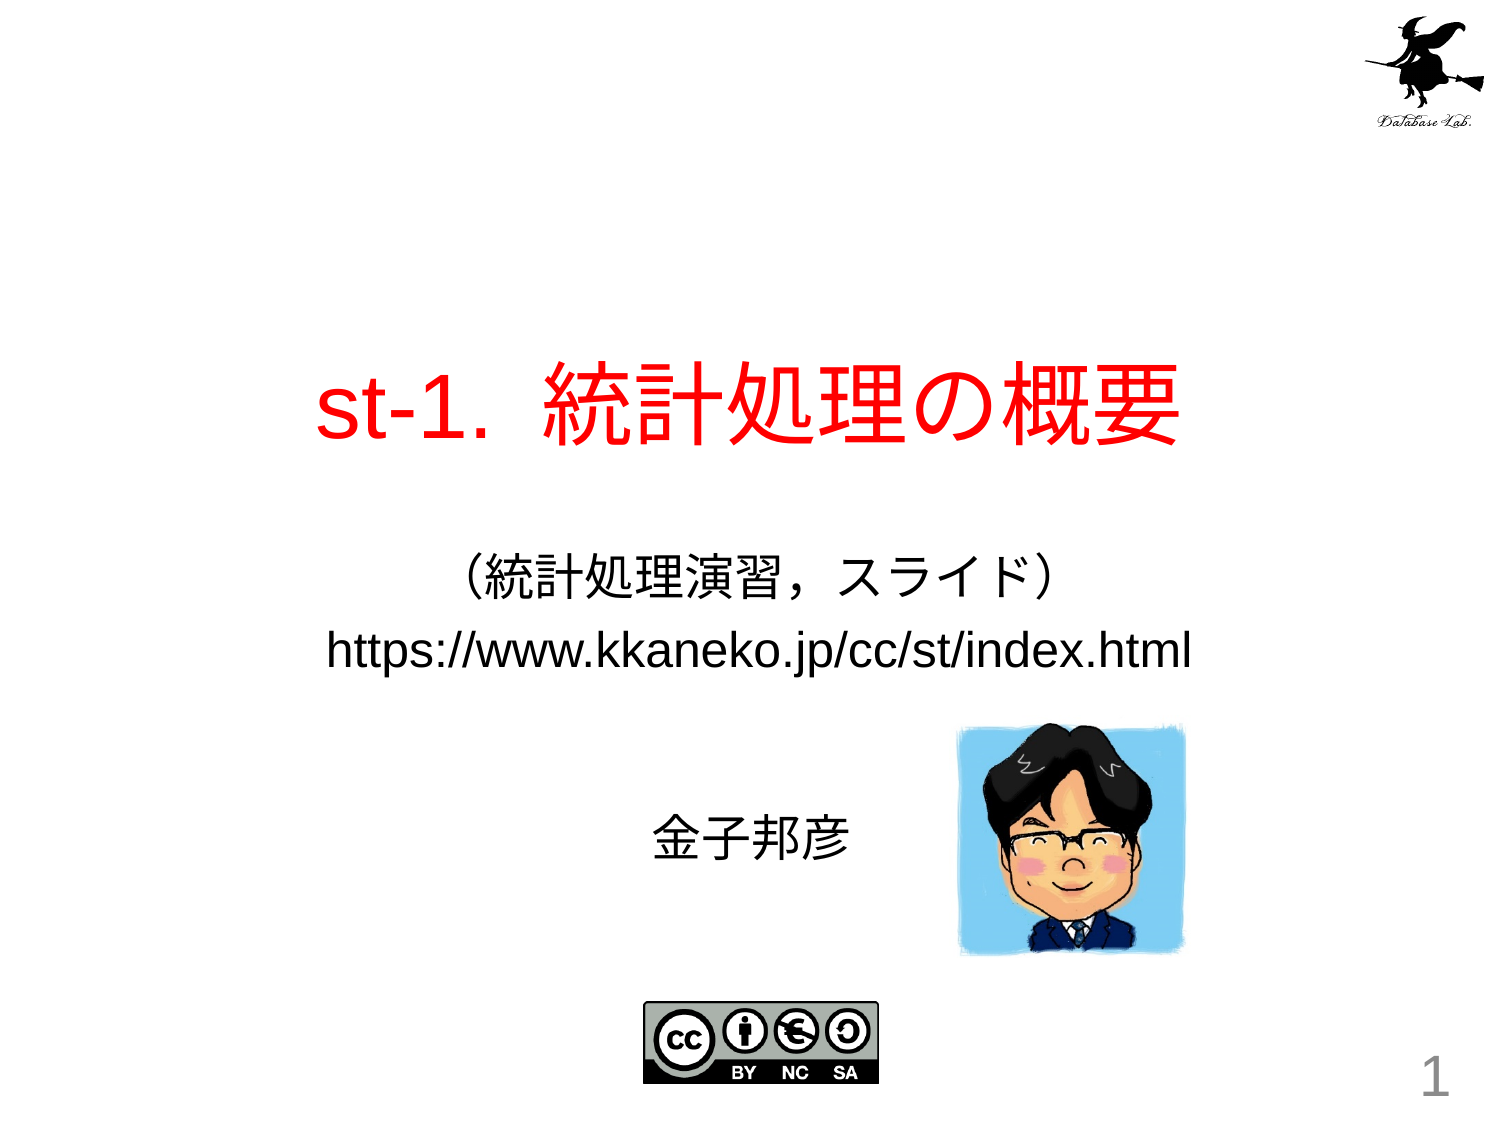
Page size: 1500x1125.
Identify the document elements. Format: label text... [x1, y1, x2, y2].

title st-1. 統計処理の概要 [112, 184, 1388, 576]
picture [643, 1001, 879, 1084]
slide_number 1 [1129, 1042, 1467, 1103]
text_box 金子邦彦 [635, 798, 868, 875]
text_box https://www.kkaneko.jp/cc/st/index.html [315, 609, 1204, 686]
picture [1362, 14, 1486, 130]
subtitle （統計処理演習，スライド） [196, 537, 1322, 810]
picture [949, 715, 1192, 958]
